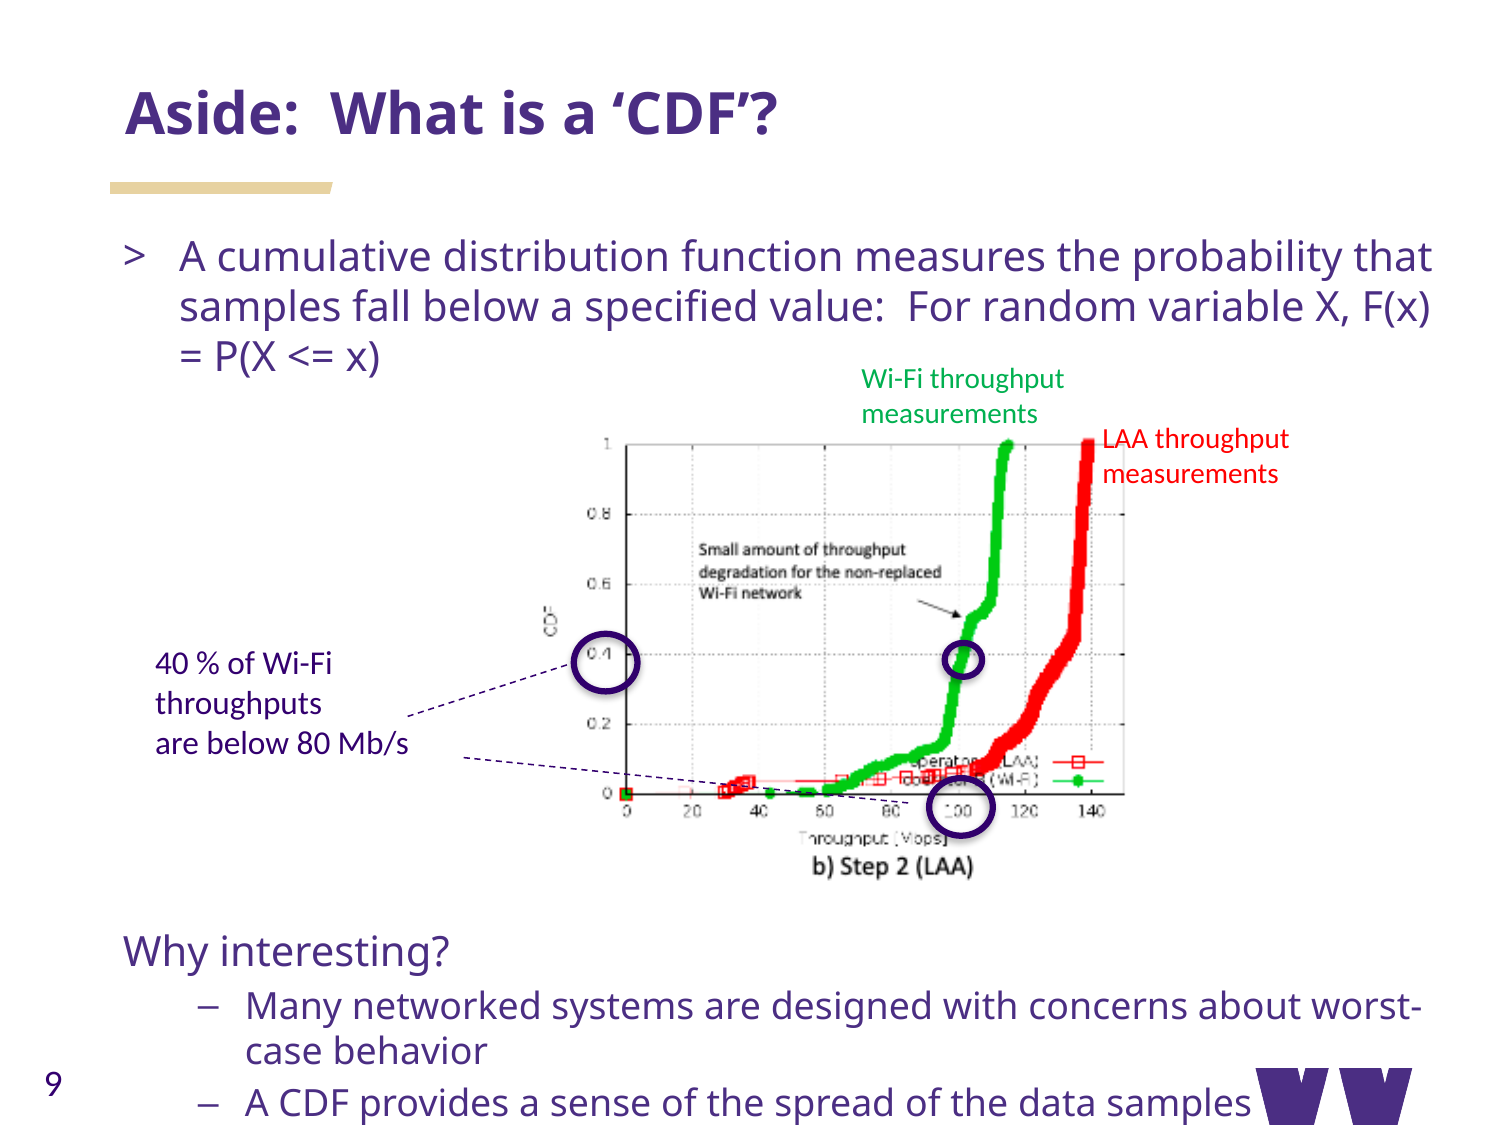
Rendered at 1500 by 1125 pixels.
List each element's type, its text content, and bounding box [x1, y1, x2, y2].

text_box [407, 662, 574, 717]
picture [533, 412, 1197, 911]
text_box 40 % of Wi-Fi throughputs are below 80 Mb/s [140, 633, 432, 769]
text_box Wi-Fi throughput measurements [846, 352, 1080, 410]
text_box LAA throughput measurements [1198, 412, 1305, 498]
list Aside: What is a ‘CDF’? [110, 62, 1453, 155]
picture [1221, 1068, 1447, 1125]
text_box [463, 757, 913, 804]
picture [110, 182, 333, 194]
list A cumulative distribution function measures the probability that samples fall below a specified value: For random variable X, F(x) = P(X <= x) Why interesting? Many networked systems are designed with concerns about worst-case behavior A CDF provides a sense of the spread of the data samples [108, 222, 1453, 1068]
